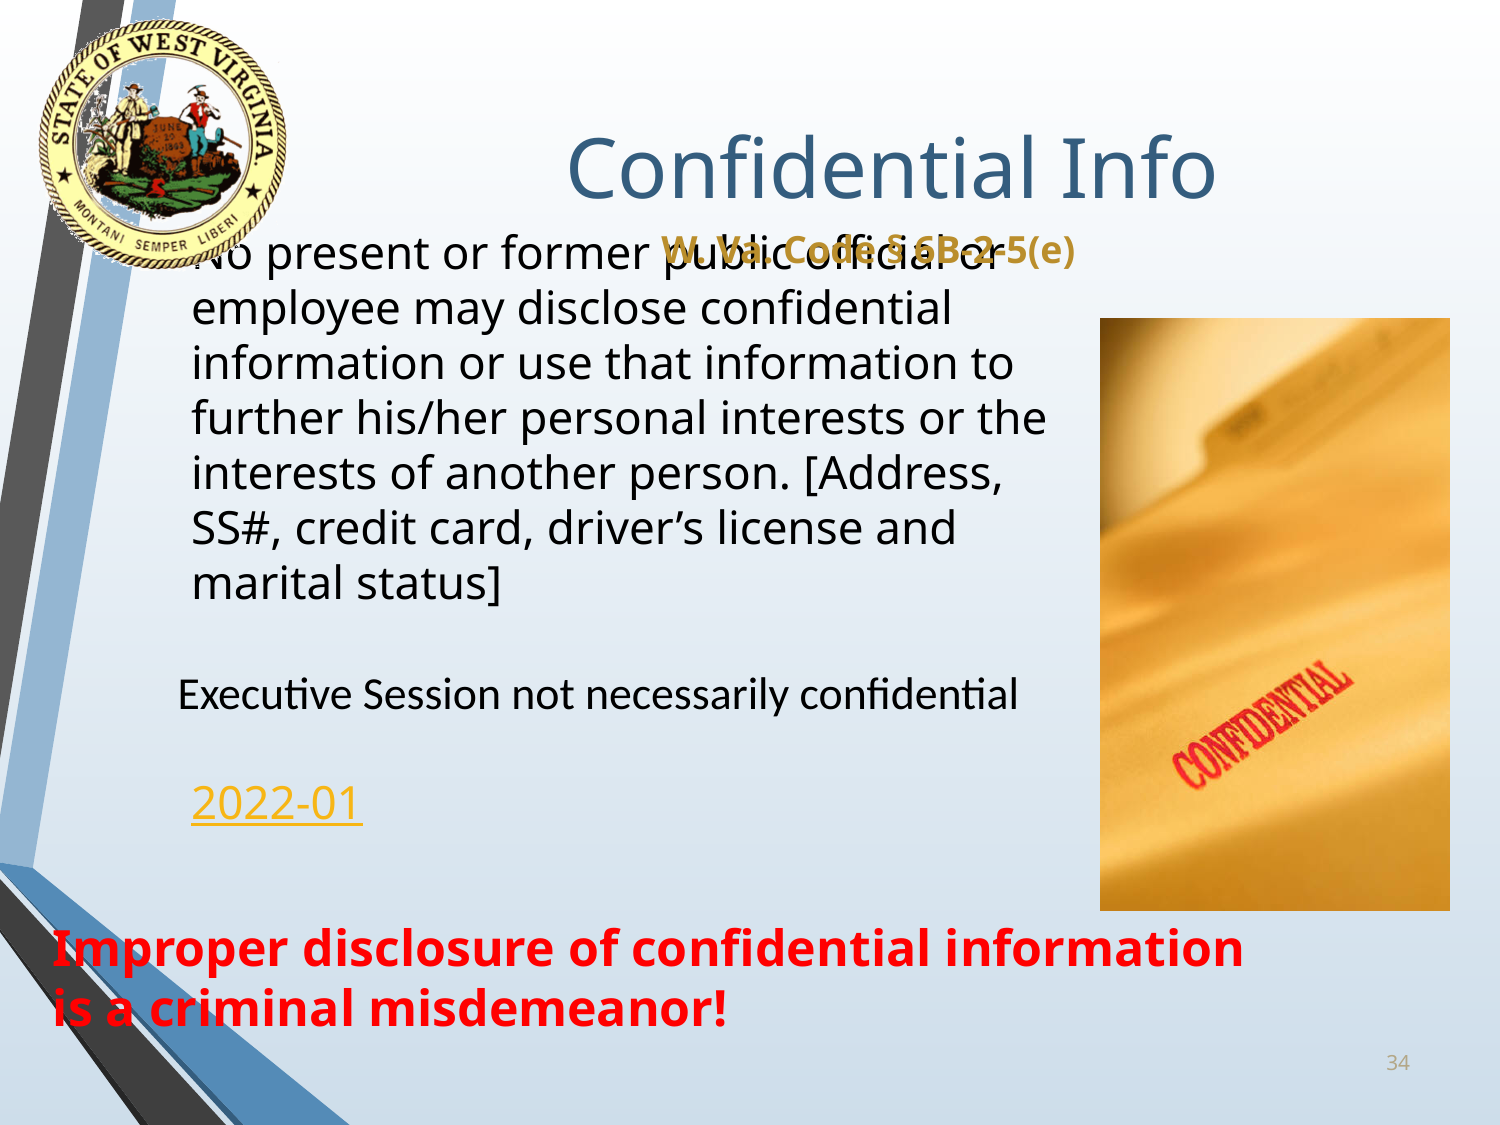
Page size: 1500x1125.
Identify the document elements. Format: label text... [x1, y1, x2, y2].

list No present or former public official or employee may disclose confidential information or use that information to further his/her personal interests or the interests of another person. [Address, SS#, credit card, driver’s license and marital status] Executive Session not necessarily confidential 2022-01 [162, 149, 1088, 909]
title Confidential Info [339, 71, 1446, 260]
text_box W. Va. Code § 6B-2-5(e) [399, 218, 1338, 279]
slide_number 34 [1074, 1024, 1425, 1103]
picture [1099, 318, 1451, 911]
text_box Improper disclosure of confidential information is a criminal misdemeanor! [37, 909, 1284, 1045]
picture [37, 16, 289, 273]
